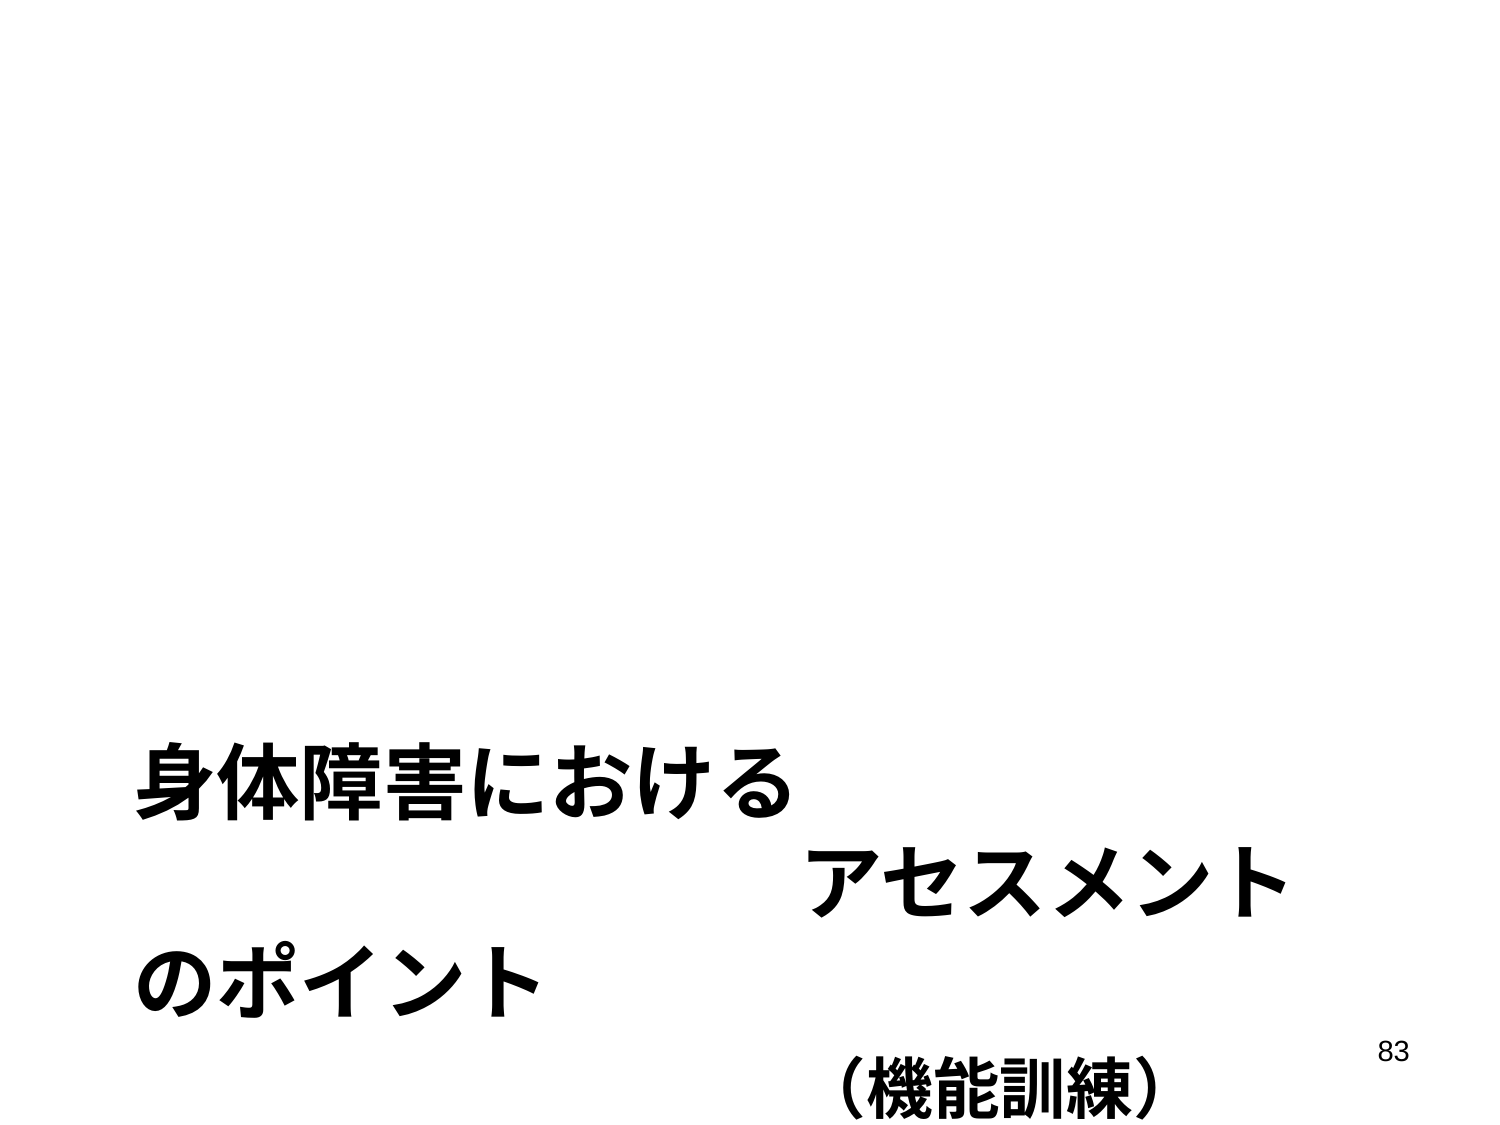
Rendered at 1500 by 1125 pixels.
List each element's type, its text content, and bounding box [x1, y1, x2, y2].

title 身体障害における アセスメントのポイント （機能訓練） [118, 722, 1394, 1035]
slide_number 83 [1074, 1024, 1426, 1103]
